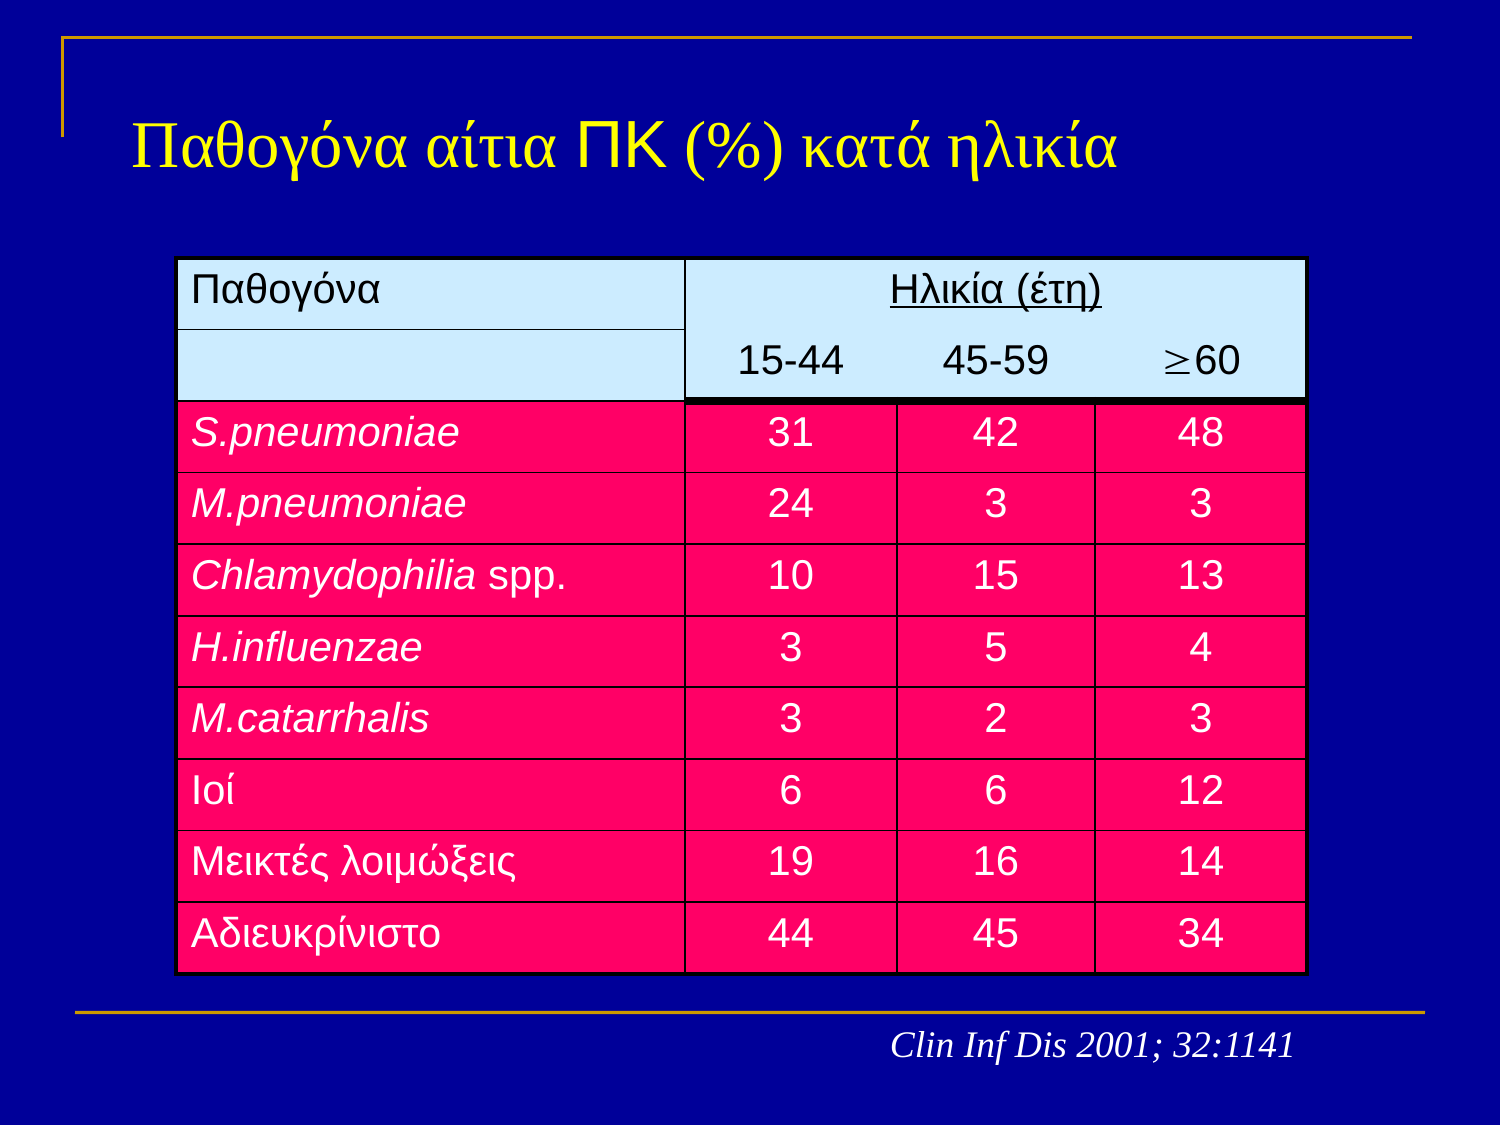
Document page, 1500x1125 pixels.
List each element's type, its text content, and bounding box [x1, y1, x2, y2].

table_cell Μεικτές λοιμώξεις [178, 831, 684, 901]
table_cell Αδιευκρίνιστο [178, 903, 684, 972]
table_cell 45 [898, 903, 1094, 972]
table_cell 14 [1096, 831, 1305, 901]
table_cell H.influenzae [178, 617, 684, 686]
table_cell M.pneumoniae [178, 473, 684, 543]
table_cell 3 [1096, 473, 1305, 543]
table_cell [178, 330, 684, 400]
table_cell 60 [1095, 329, 1305, 397]
table_header Ηλικία (έτη) [686, 260, 1305, 329]
table_cell 48 [1096, 405, 1305, 472]
table_cell 6 [686, 760, 896, 830]
table_cell 15-44 [686, 329, 897, 397]
text_box Παθογόνα αίτια ΠΚ (%) κατά ηλικία [117, 93, 1443, 189]
table_cell Ιοί [178, 760, 684, 830]
table_cell 4 [1096, 617, 1305, 686]
table_cell 10 [686, 545, 896, 615]
table_cell 3 [686, 688, 896, 758]
text_box Clin Inf Dis 2001; 32:1141 [875, 1012, 1375, 1073]
table_cell Chlamydophilia spp. [178, 545, 684, 615]
table_cell 5 [898, 617, 1094, 686]
table_cell 19 [686, 831, 896, 901]
table_header Παθογόνα [178, 260, 684, 329]
table_cell M.catarrhalis [178, 688, 684, 758]
table_cell 24 [686, 473, 896, 543]
table_cell 15 [898, 545, 1094, 615]
table_cell 3 [898, 473, 1094, 543]
table_cell 31 [686, 405, 896, 472]
table_cell 2 [898, 688, 1094, 758]
table_cell 44 [686, 903, 896, 972]
table_cell 6 [898, 760, 1094, 830]
table_cell 3 [686, 617, 896, 686]
table_cell 34 [1096, 903, 1305, 972]
table_cell S.pneumoniae [178, 402, 684, 472]
table_cell 42 [898, 405, 1094, 472]
table_cell 45-59 [897, 329, 1095, 397]
table_cell 3 [1096, 688, 1305, 758]
table_cell 13 [1096, 545, 1305, 615]
table_cell 12 [1096, 760, 1305, 830]
table_cell 16 [898, 831, 1094, 901]
